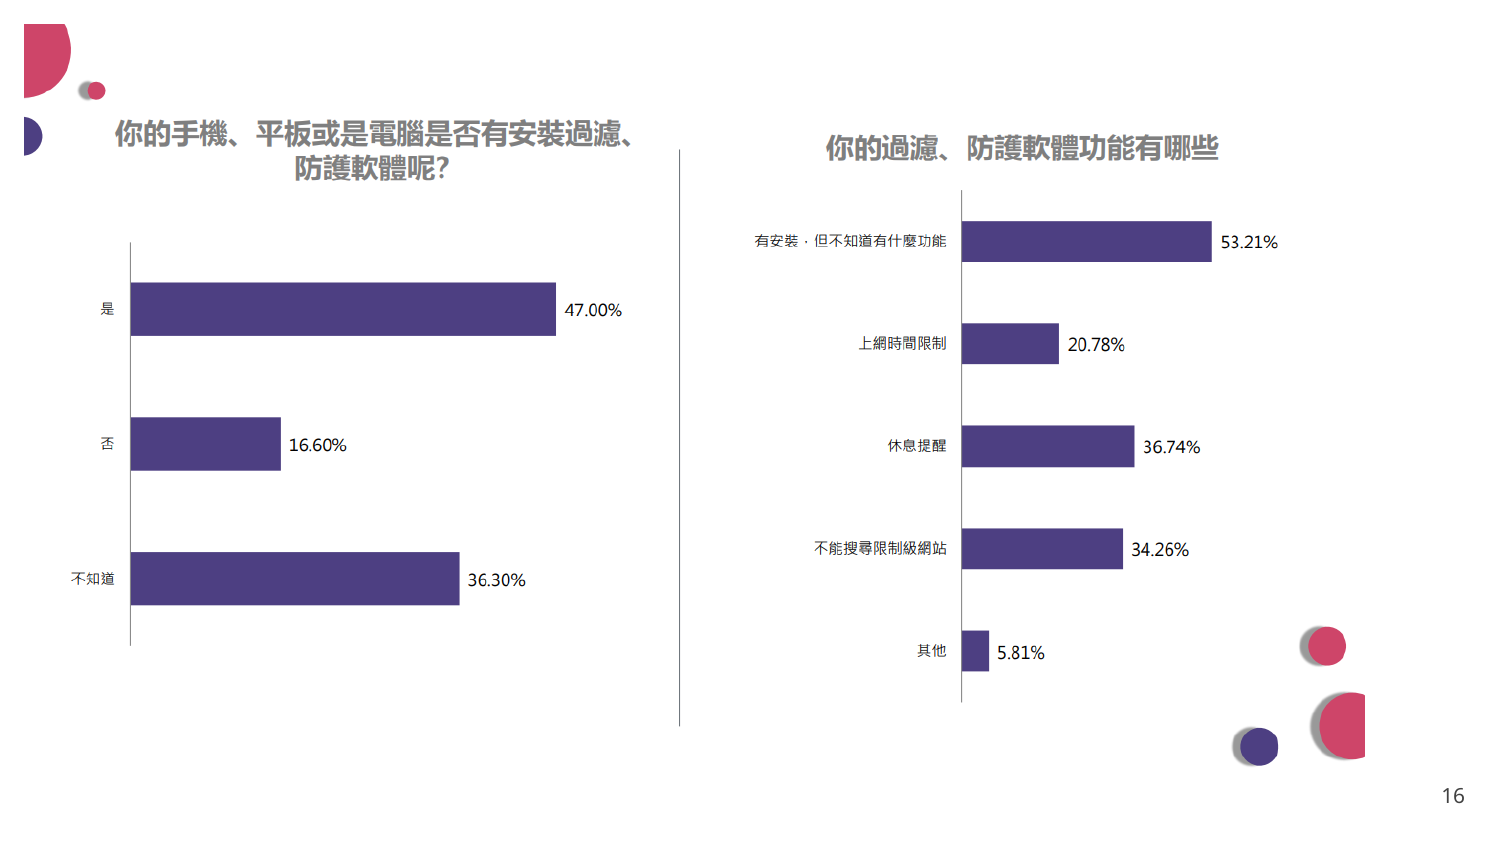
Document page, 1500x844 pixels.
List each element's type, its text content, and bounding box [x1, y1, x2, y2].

picture [24, 24, 1365, 780]
slide_number ‹#› [1389, 764, 1480, 830]
